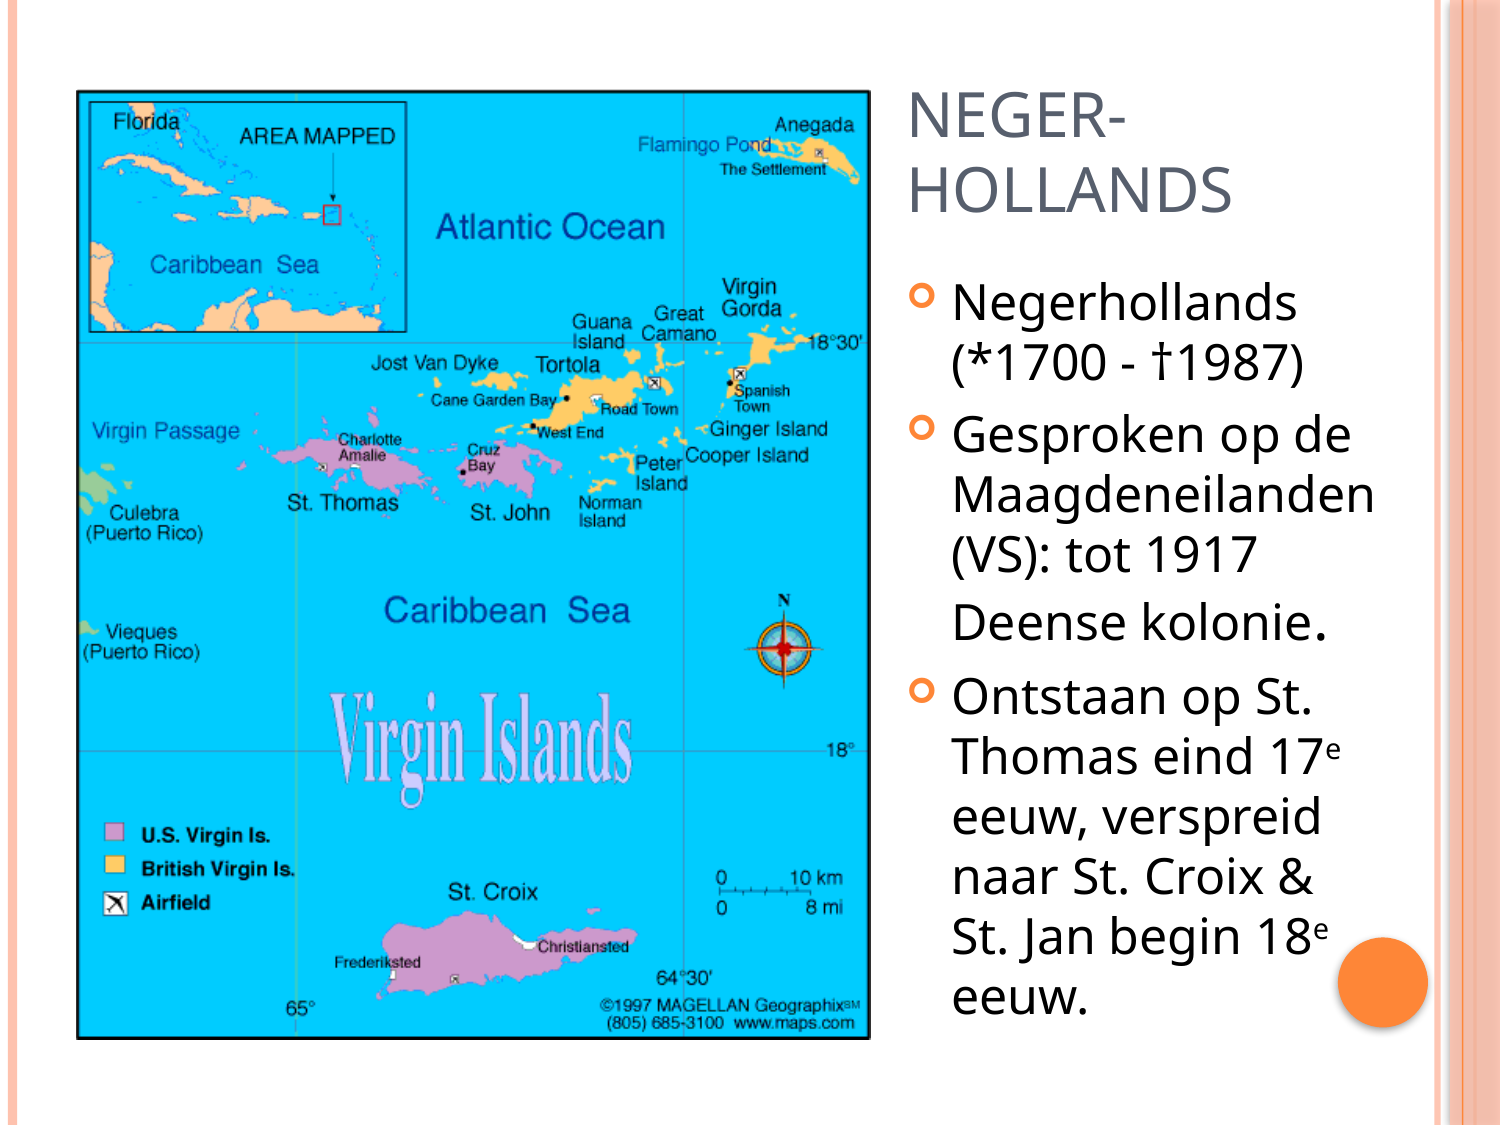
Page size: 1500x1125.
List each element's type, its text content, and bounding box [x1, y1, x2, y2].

list Negerhollands (*1700 - †1987) Gesproken op de Maagdeneilanden (VS): tot 1917 Deense kolonie. Ontstaan op St. Thomas eind 17e eeuw, verspreid naar St. Croix & St. Jan begin 18e eeuw. [891, 262, 1400, 1062]
picture [76, 89, 871, 1041]
title NEger-HOLlands [891, 45, 1300, 233]
